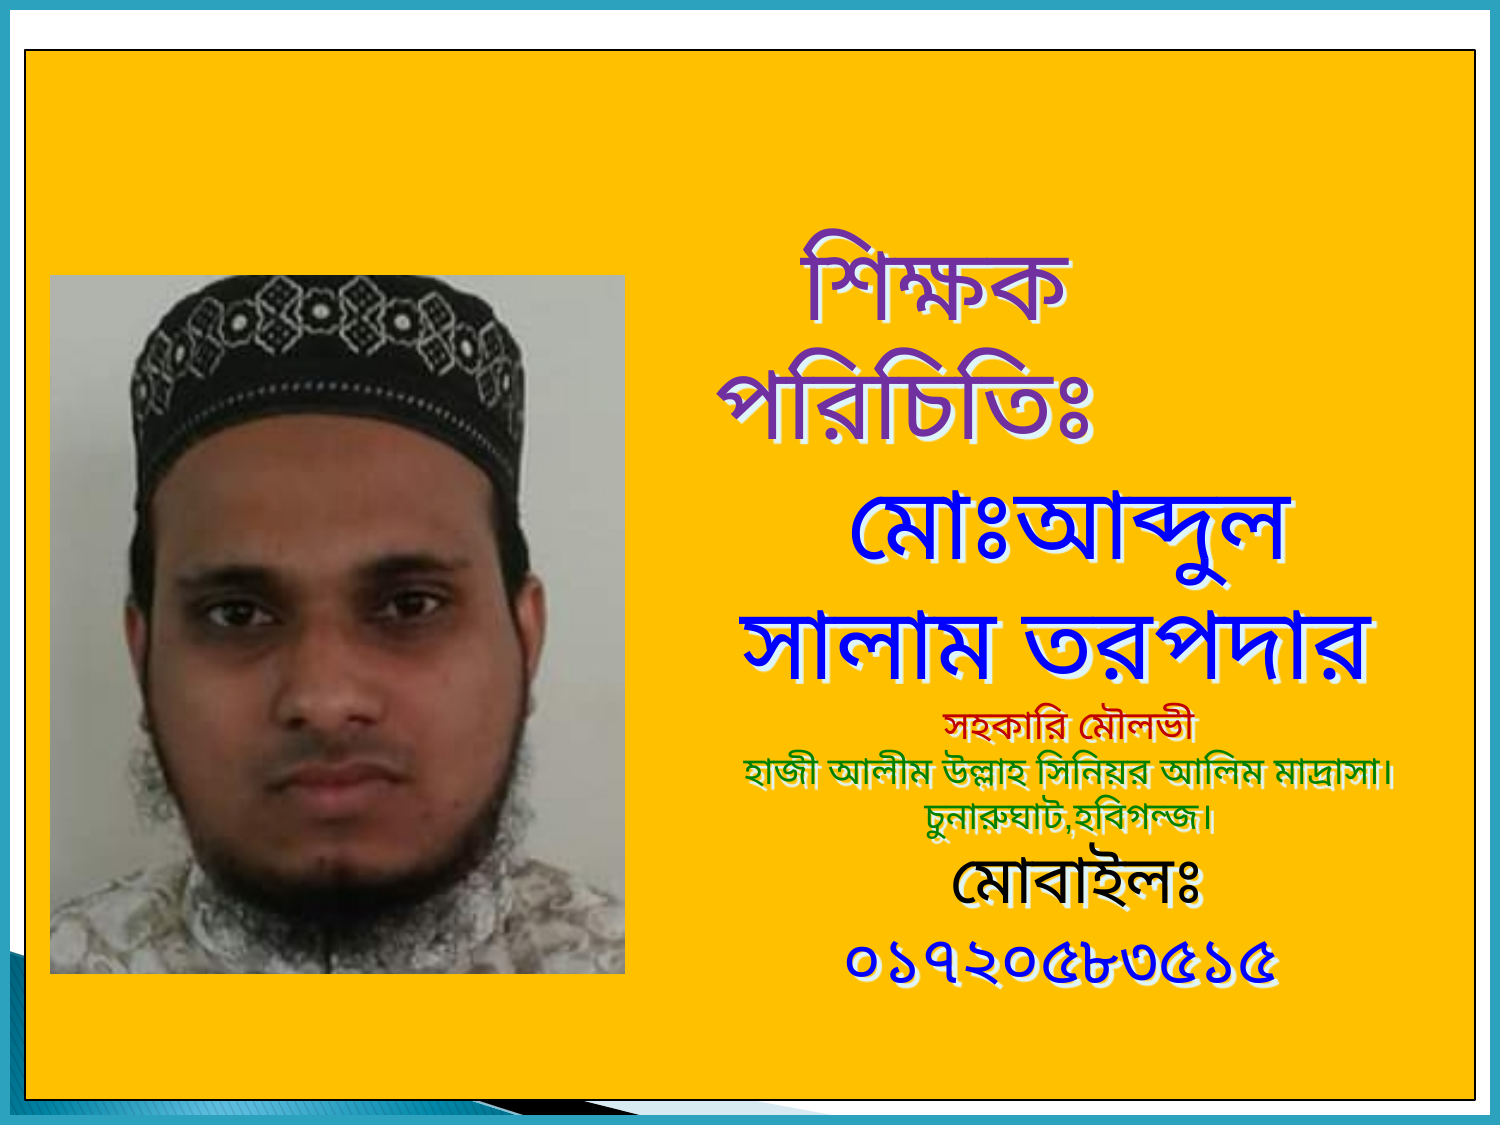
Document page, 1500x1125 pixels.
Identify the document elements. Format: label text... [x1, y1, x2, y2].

picture [49, 274, 626, 974]
text_box শিক্ষক পরিচিতিঃ মোঃআব্দুল সালাম তরপদার সহকারি মৌলভী হাজী আলীম উল্লাহ সিনিয়র আলিম মাদ্রাসা।চুনারুঘাট,হবিগন্জ। মোবাইলঃ ০১৭২০৫৮৩৫১৫ [699, 212, 1438, 1125]
text_box [24, 49, 1475, 1100]
text_box [0, 0, 1500, 1125]
